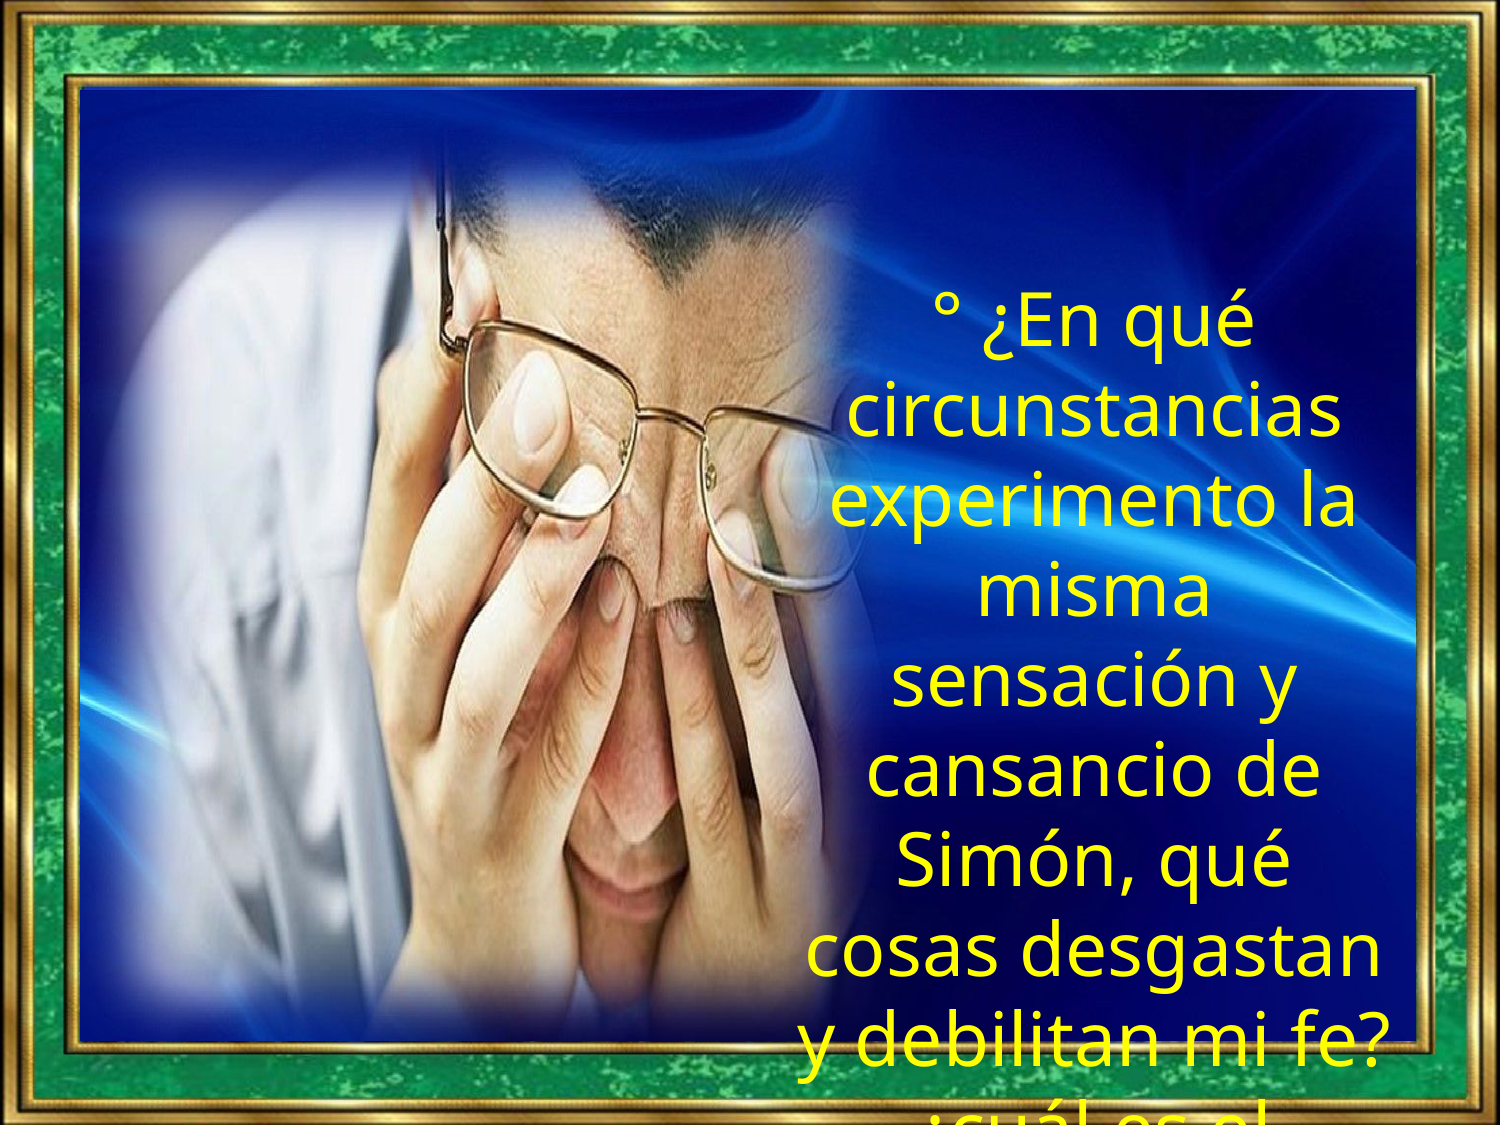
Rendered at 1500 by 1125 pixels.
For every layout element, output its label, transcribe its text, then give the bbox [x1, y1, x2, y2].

picture [0, 0, 1500, 1125]
text_box ° ¿En qué circunstancias experimento la misma sensación y cansancio de Simón, qué cosas desgastan y debilitan mi fe? ¿cuál es el motivo? [779, 1050, 1409, 1125]
